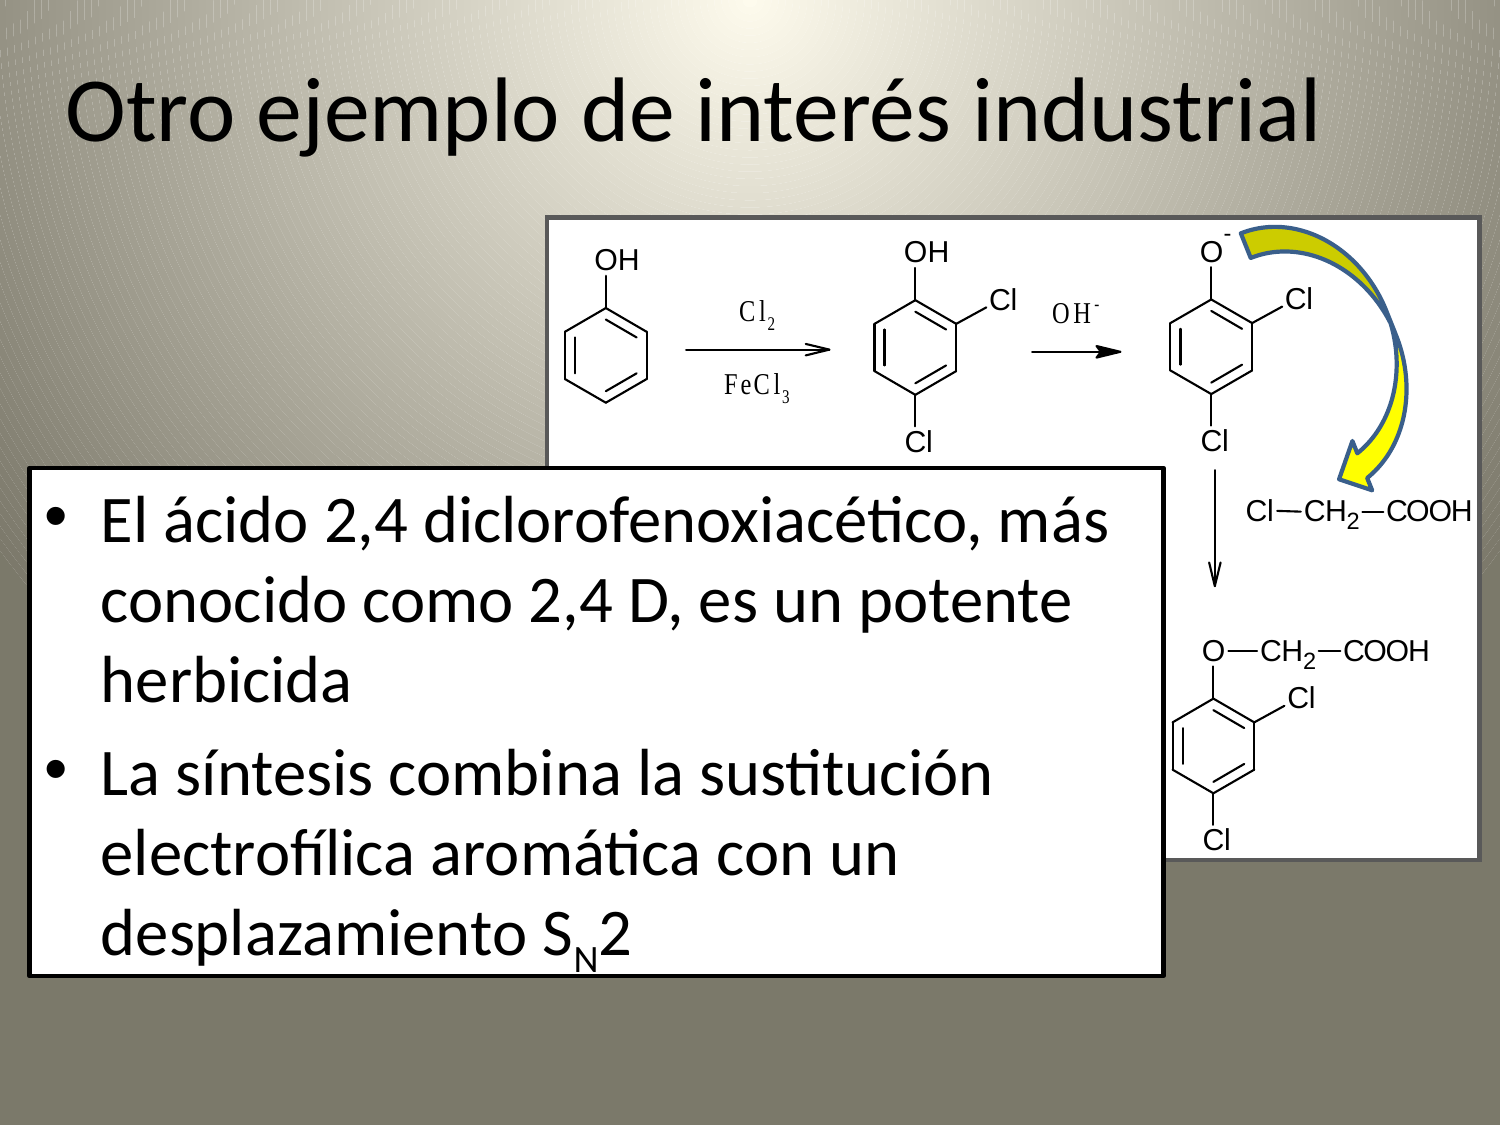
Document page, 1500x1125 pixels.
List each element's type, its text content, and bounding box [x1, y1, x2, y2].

list El ácido 2,4 diclorofenoxiacético, más conocido como 2,4 D, es un potente herbicida La síntesis combina la sustitución electrofílica aromática con un desplazamiento SN2 [29, 468, 1164, 976]
text_box Otro ejemplo de interés industrial [50, 42, 1339, 168]
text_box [548, 219, 1478, 858]
